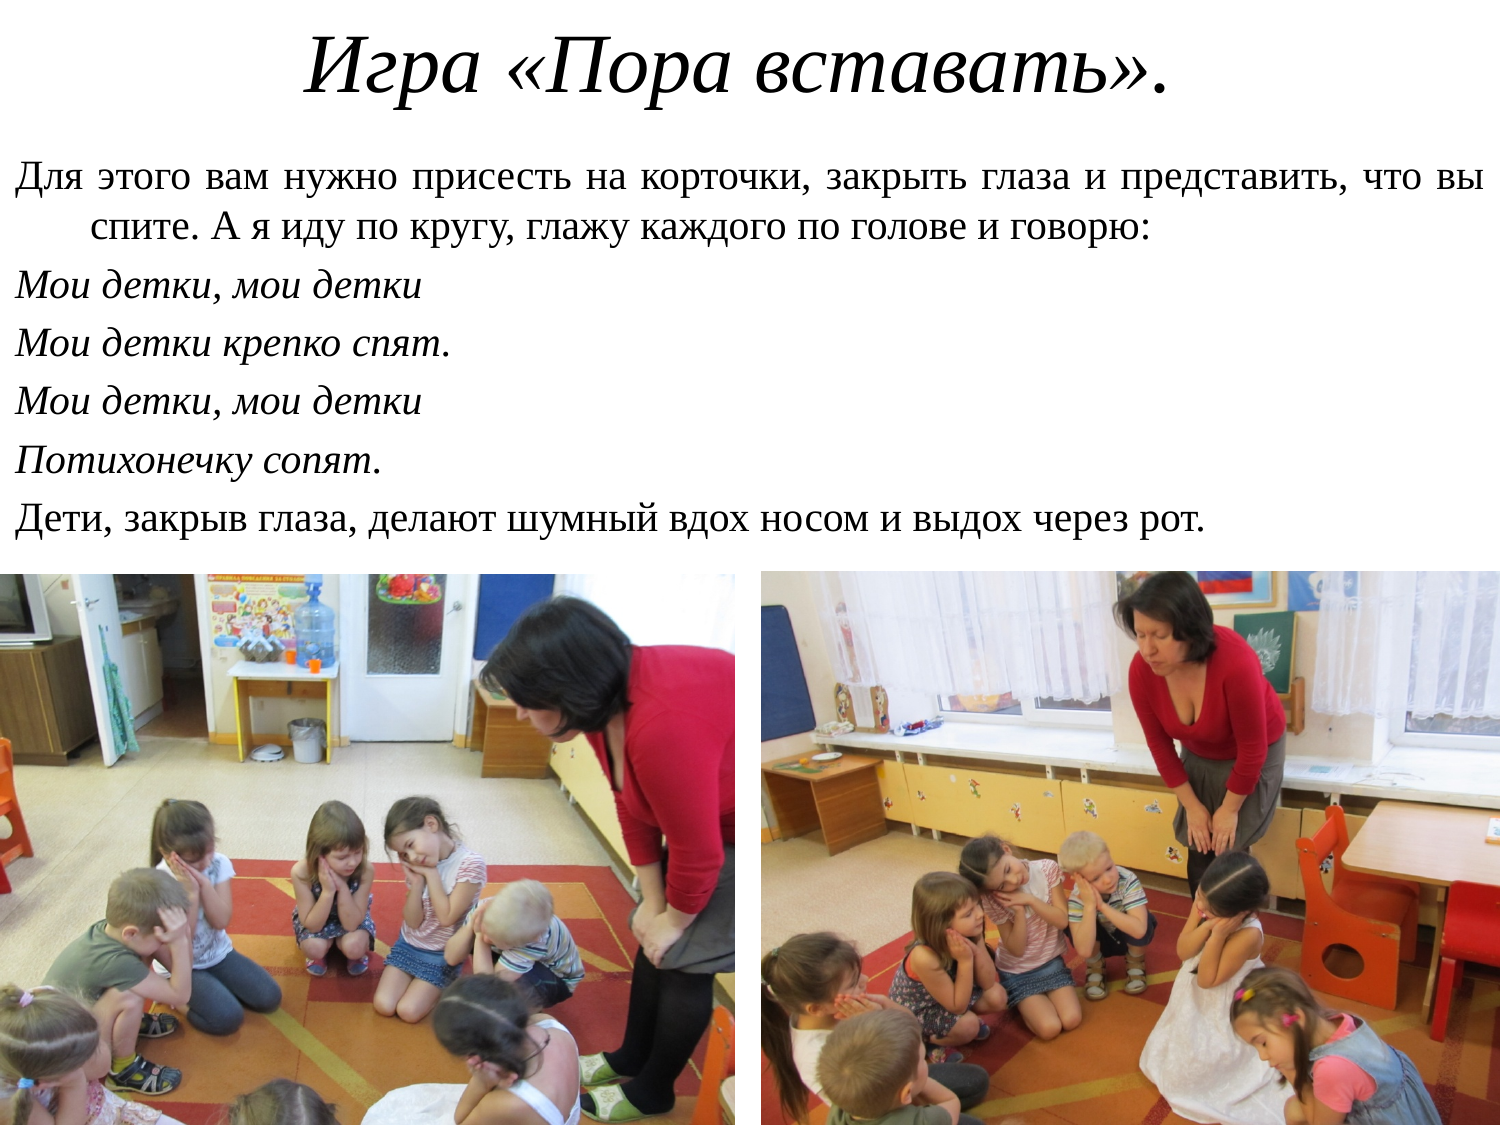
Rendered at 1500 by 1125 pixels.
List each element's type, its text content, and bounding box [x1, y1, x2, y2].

picture [761, 570, 1500, 1125]
title Игра «Пора вставать». [0, 0, 1500, 118]
picture [0, 573, 735, 1125]
list Для этого вам нужно присесть на корточки, закрыть глаза и представить, что вы спите. А я иду по кругу, глажу каждого по голове и говорю: Мои детки, мои детки Мои детки крепко спят. Мои детки, мои детки Потихонечку сопят. Дети, закрыв глаза, делают шумный вдох носом и выдох через рот. [0, 140, 1500, 1125]
